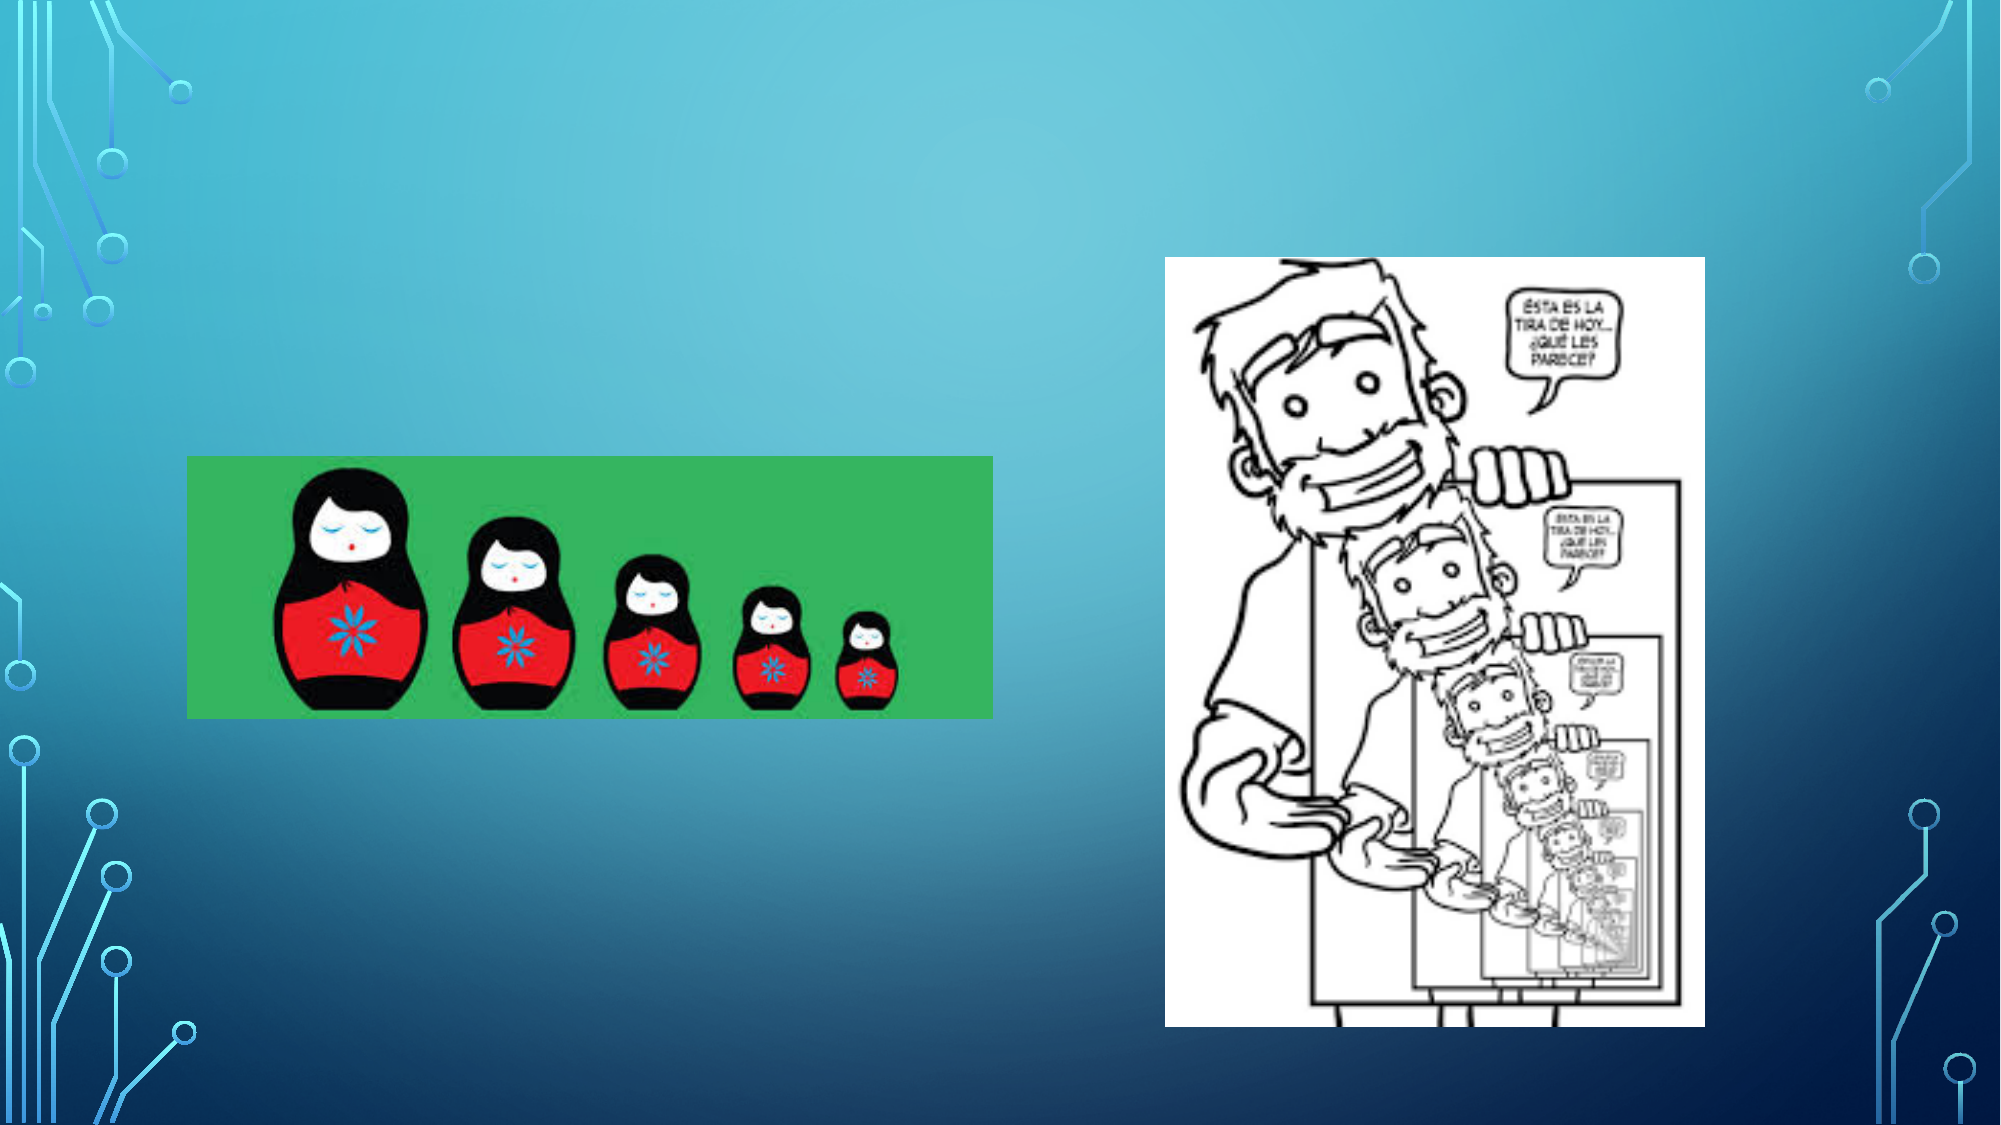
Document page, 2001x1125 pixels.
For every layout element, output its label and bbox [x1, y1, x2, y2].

list [186, 456, 994, 719]
picture [1164, 257, 1705, 1027]
